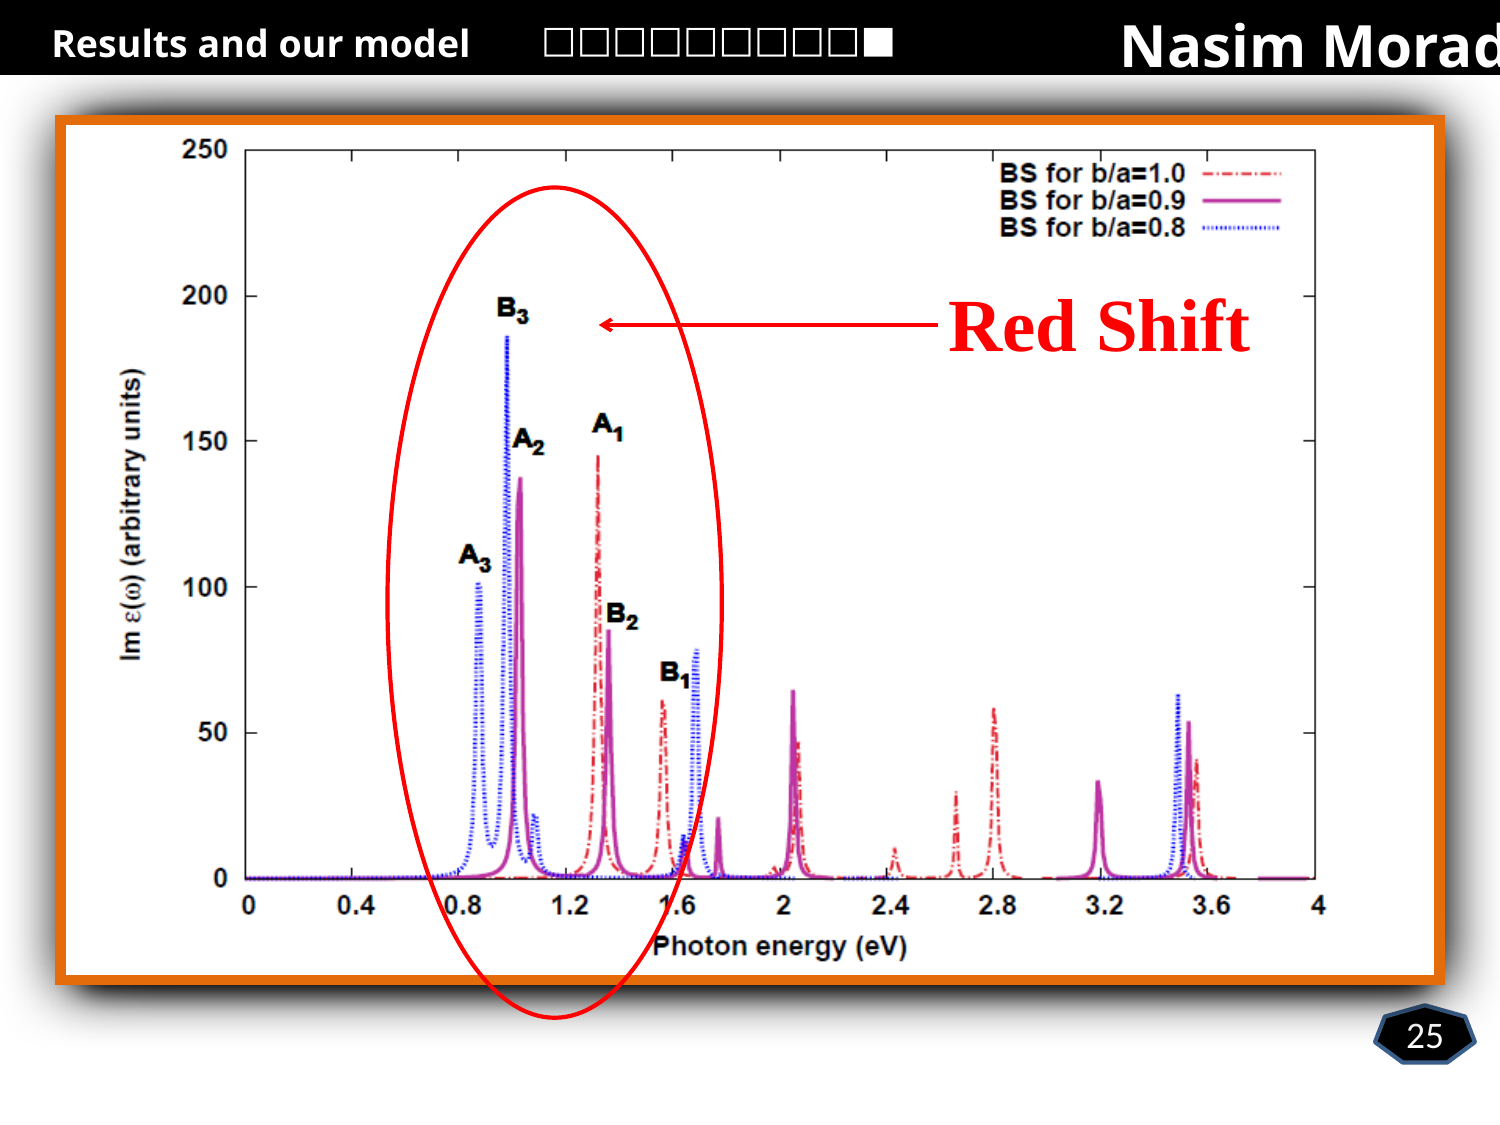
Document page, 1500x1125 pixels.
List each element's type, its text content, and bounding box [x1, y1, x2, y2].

text_box Results and our model [36, 12, 486, 73]
text_box Nasim Moradi [1105, 1, 1500, 87]
picture [65, 124, 1435, 976]
text_box □□□□□□□□□■ [0, 0, 1500, 77]
text_box 25 [1373, 1023, 1477, 1065]
text_box [486, 985, 623, 1020]
